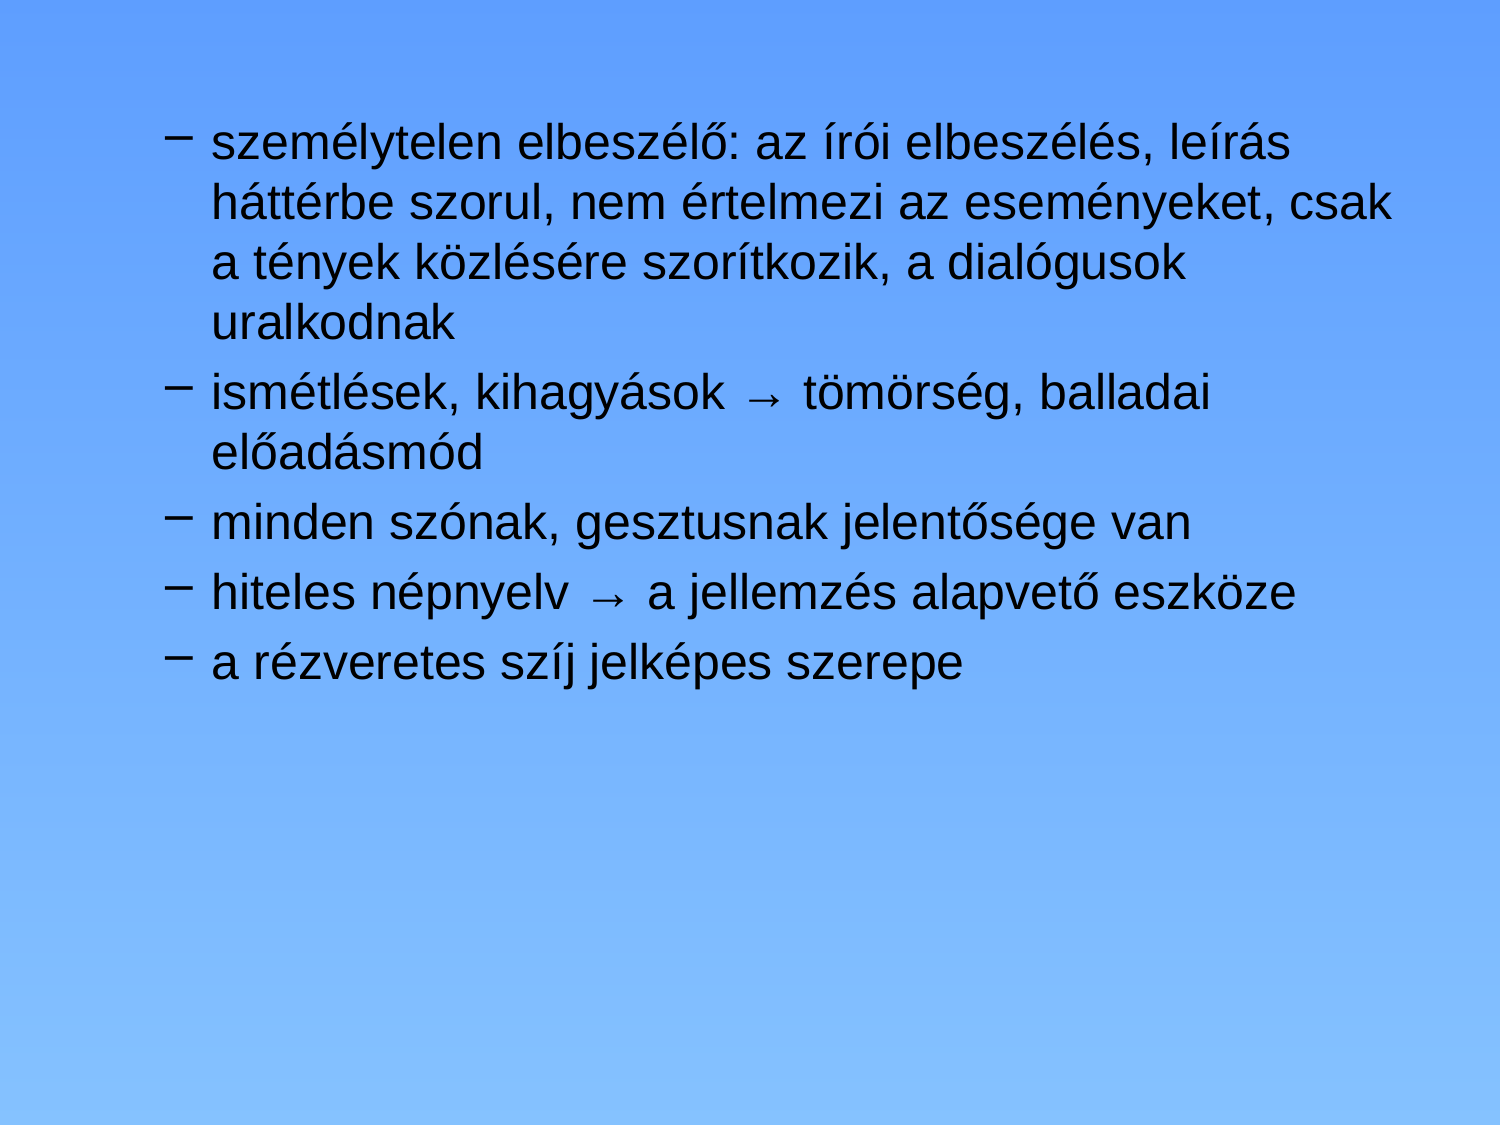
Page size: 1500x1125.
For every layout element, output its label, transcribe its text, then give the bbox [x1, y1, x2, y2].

list személytelen elbeszélő: az írói elbeszélés, leírás háttérbe szorul, nem értelmezi az eseményeket, csak a tények közlésére szorítkozik, a dialógusok uralkodnak ismétlések, kihagyások → tömörség, balladai előadásmód minden szónak, gesztusnak jelentősége van hiteles népnyelv → a jellemzés alapvető eszköze a rézveretes szíj jelképes szerepe [75, 101, 1425, 1005]
